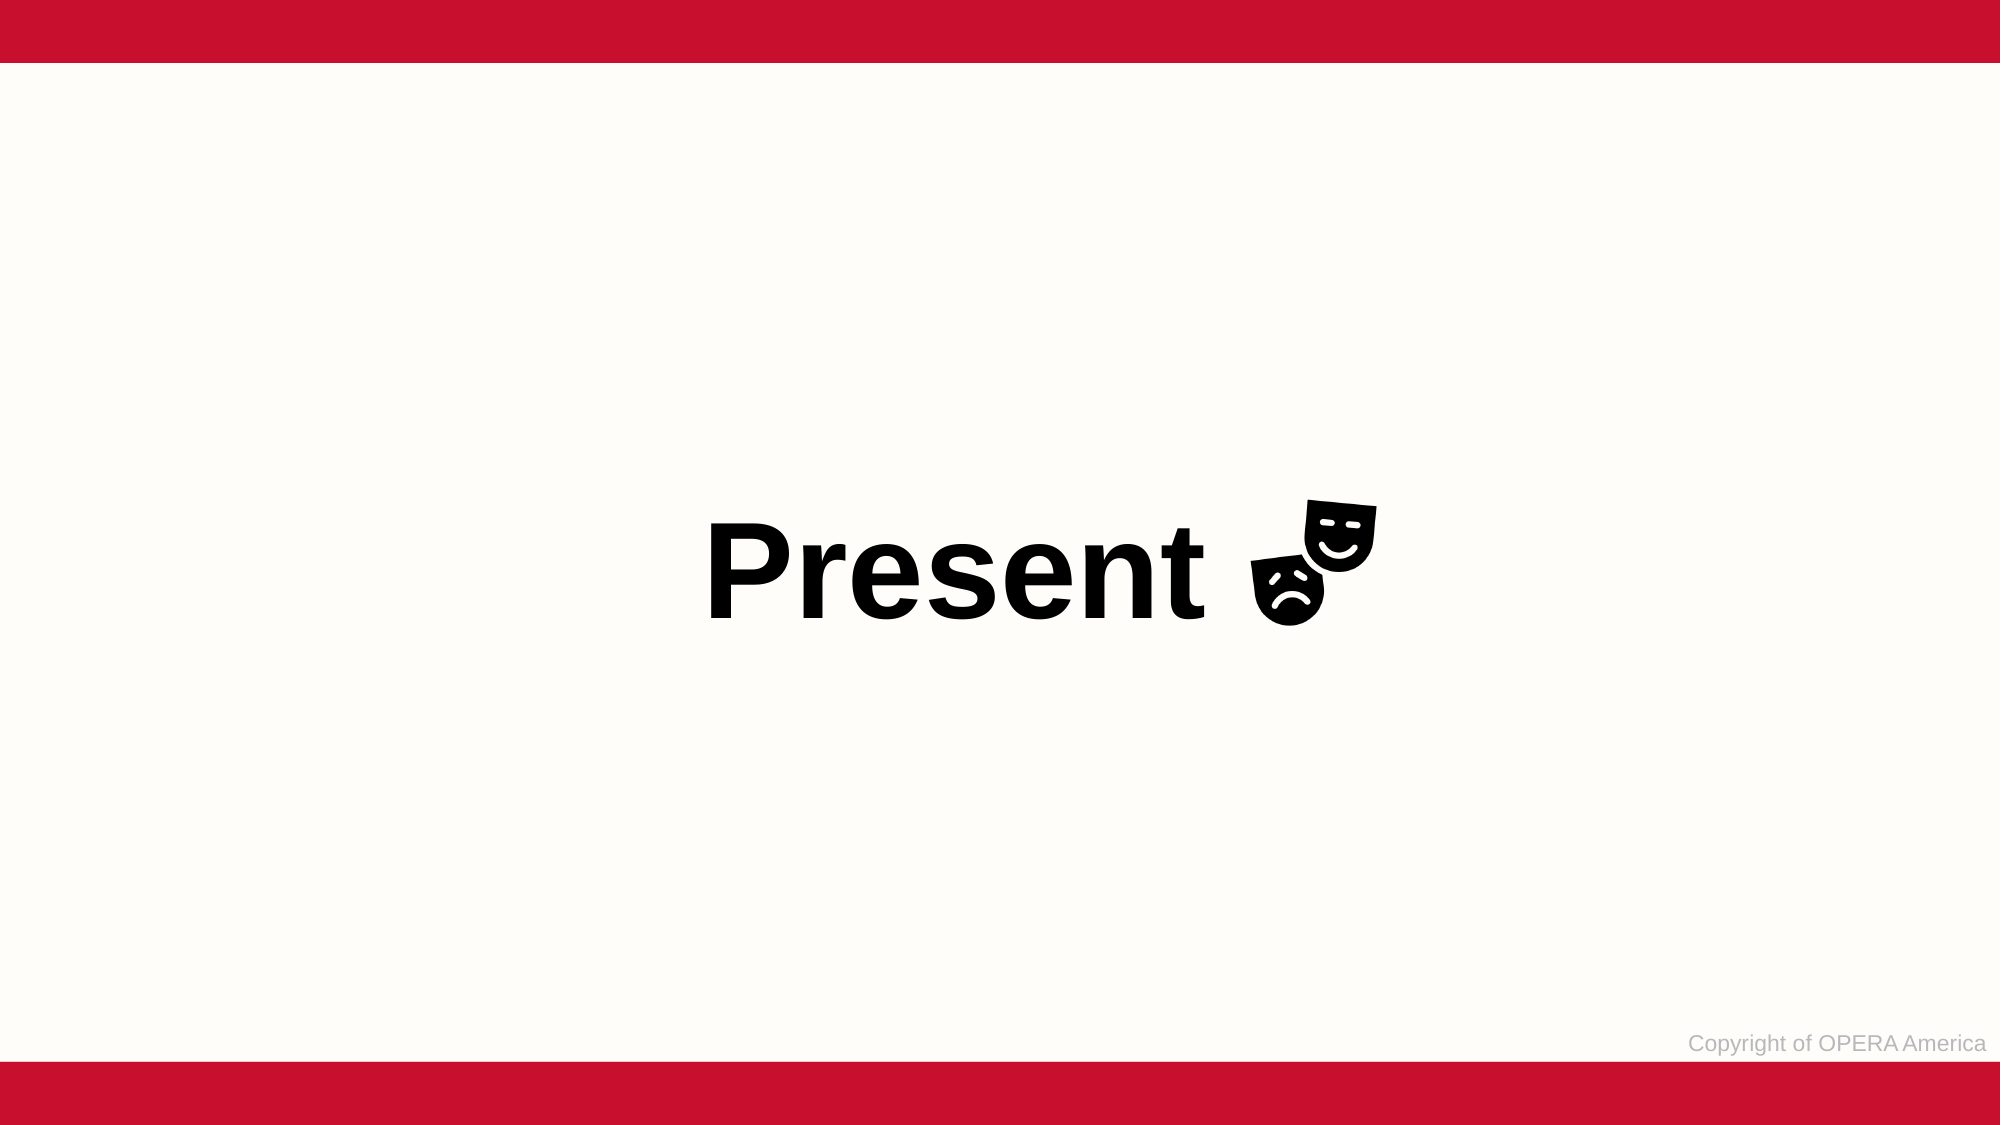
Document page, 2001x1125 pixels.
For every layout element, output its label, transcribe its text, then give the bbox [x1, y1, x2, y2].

title Present [92, 469, 1818, 656]
picture [1238, 487, 1389, 638]
